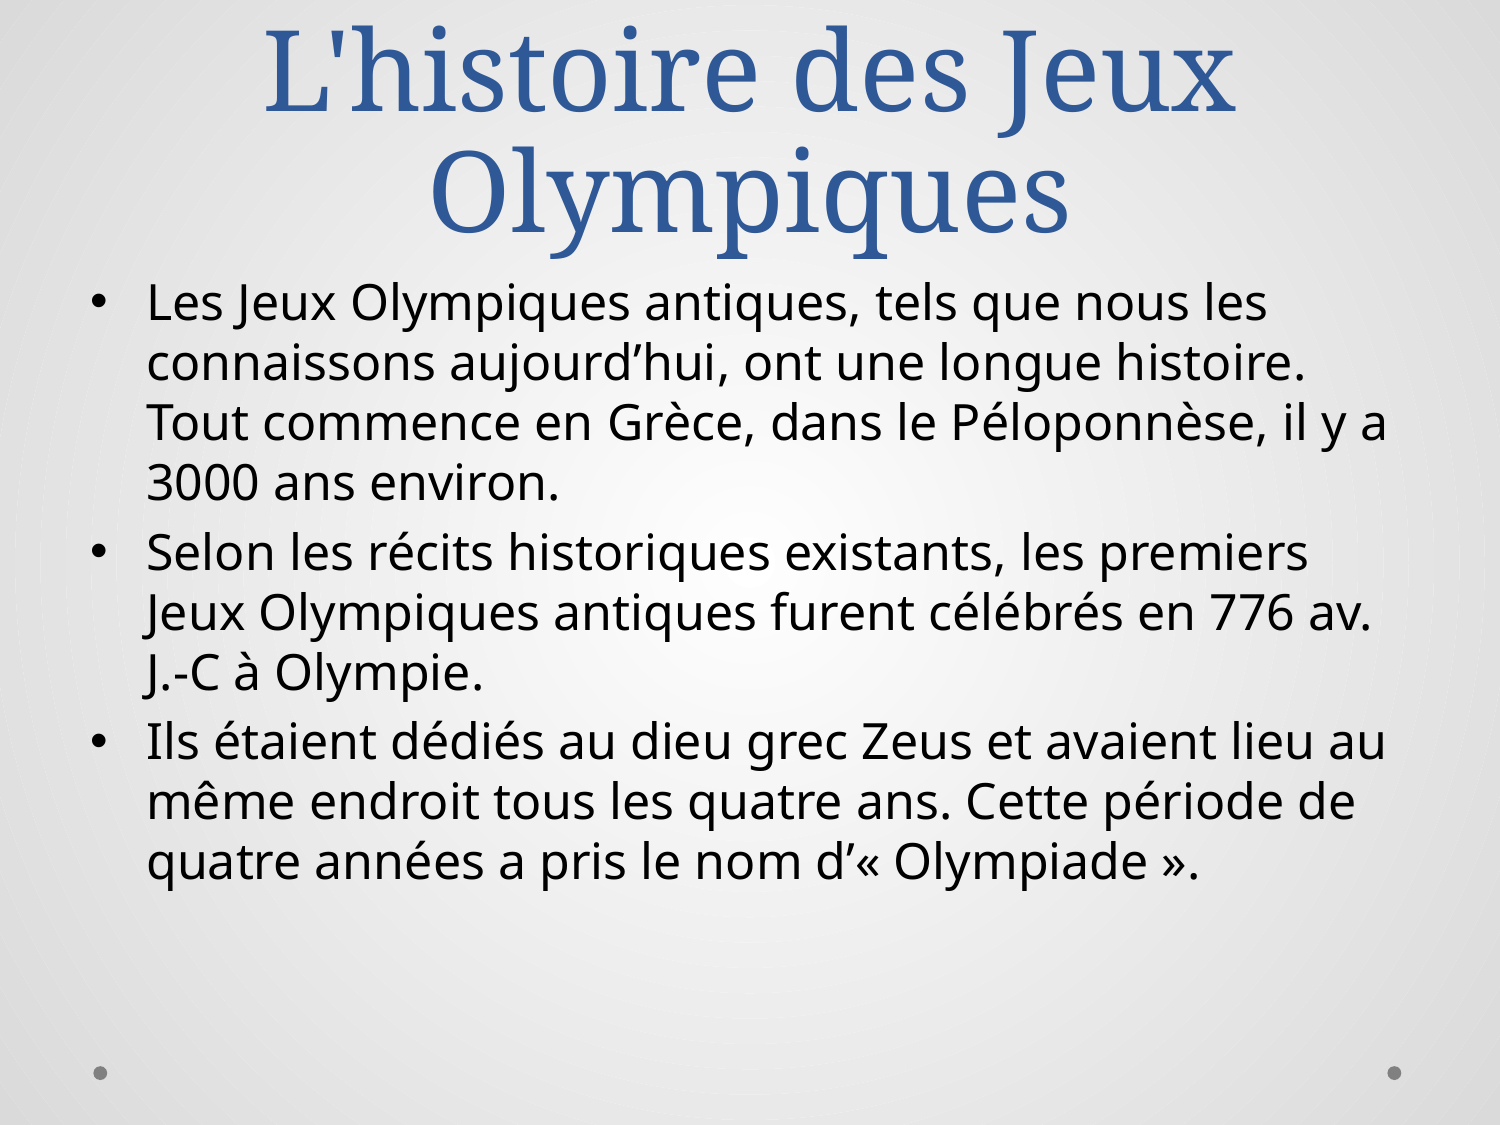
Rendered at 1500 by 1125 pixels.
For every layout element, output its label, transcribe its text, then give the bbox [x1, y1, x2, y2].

list Les Jeux Olympiques antiques, tels que nous les connaissons aujourd’hui, ont une longue histoire. Tout commence en Grèce, dans le Péloponnèse, il y a 3000 ans environ. Selon les récits historiques existants, les premiers Jeux Olympiques antiques furent célébrés en 776 av. J.-C à Olympie. Ils étaient dédiés au dieu grec Zeus et avaient lieu au même endroit tous les quatre ans. Cette période de quatre années a pris le nom d’« Olympiade ». [75, 262, 1425, 1005]
title L'histoire des Jeux Olympiques [75, 0, 1425, 262]
